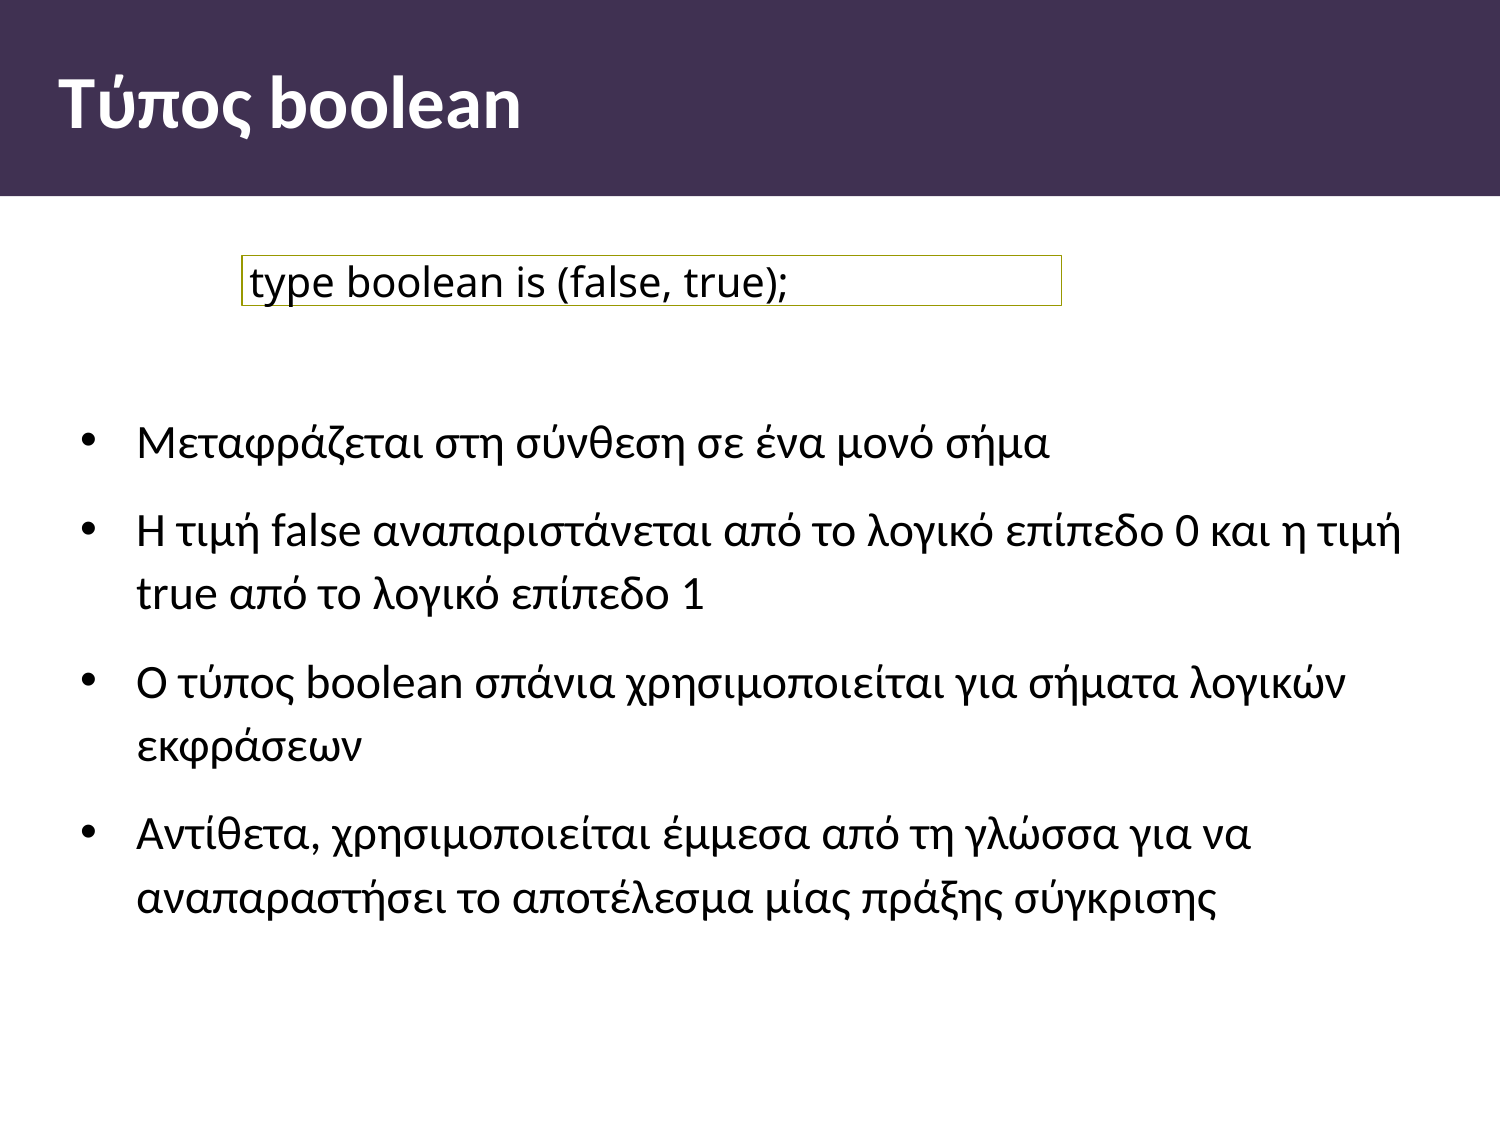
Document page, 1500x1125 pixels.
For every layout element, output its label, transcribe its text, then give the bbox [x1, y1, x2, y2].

list Μεταφράζεται στη σύνθεση σε ένα µονό σήµα Η τιµή false αναπαριστάνεται από το λογικό επίπεδο 0 και η τιµή true από το λογικό επίπεδο 1 Ο τύπος boolean σπάνια χρησιµοποιείται για σήµατα λογικών εκφράσεων Αντίθετα, χρησιµοποιείται έµµεσα από τη γλώσσα για να αναπαραστήσει το αποτέλεσµα µίας πράξης σύγκρισης [64, 397, 1437, 1024]
title Τύπος boolean [0, 0, 1500, 197]
text_box type boolean is (false, true); [242, 255, 1062, 306]
